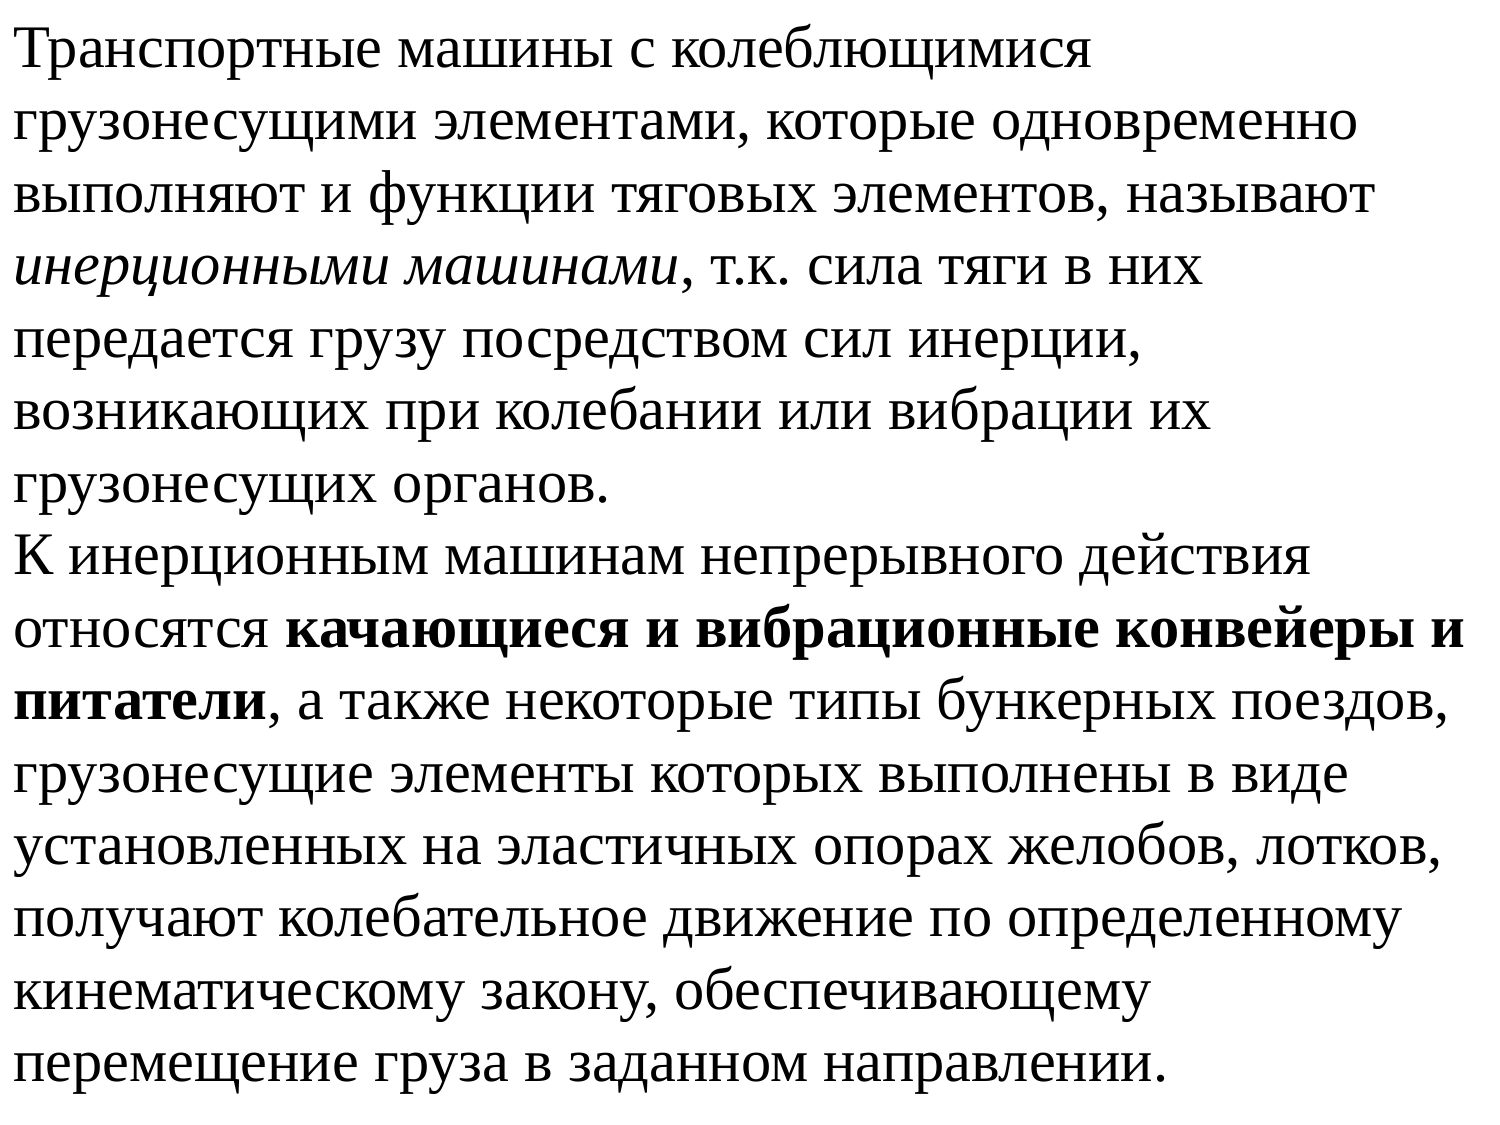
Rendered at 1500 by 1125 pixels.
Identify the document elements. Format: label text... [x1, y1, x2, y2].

text_box Транспортные машины с колеблющимися грузонесущими элементами, которые одновременно выполняют и функции тяговых элементов, называют инерционными машинами, т.к. сила тяги в них передается грузу посредством сил инерции, возникающих при колебании или вибрации их грузонесущих органов. К инерционным машинам непрерывного действия относятся качающиеся и вибрационные конвейеры и питатели, а также некоторые типы бункерных поездов, грузонесущие элементы которых выполнены в виде установленных на эластичных опорах желобов, лотков, получают колебательное движение по определенному кинематическому закону, обеспечивающему перемещение груза в заданном направлении. [0, 0, 1500, 1101]
